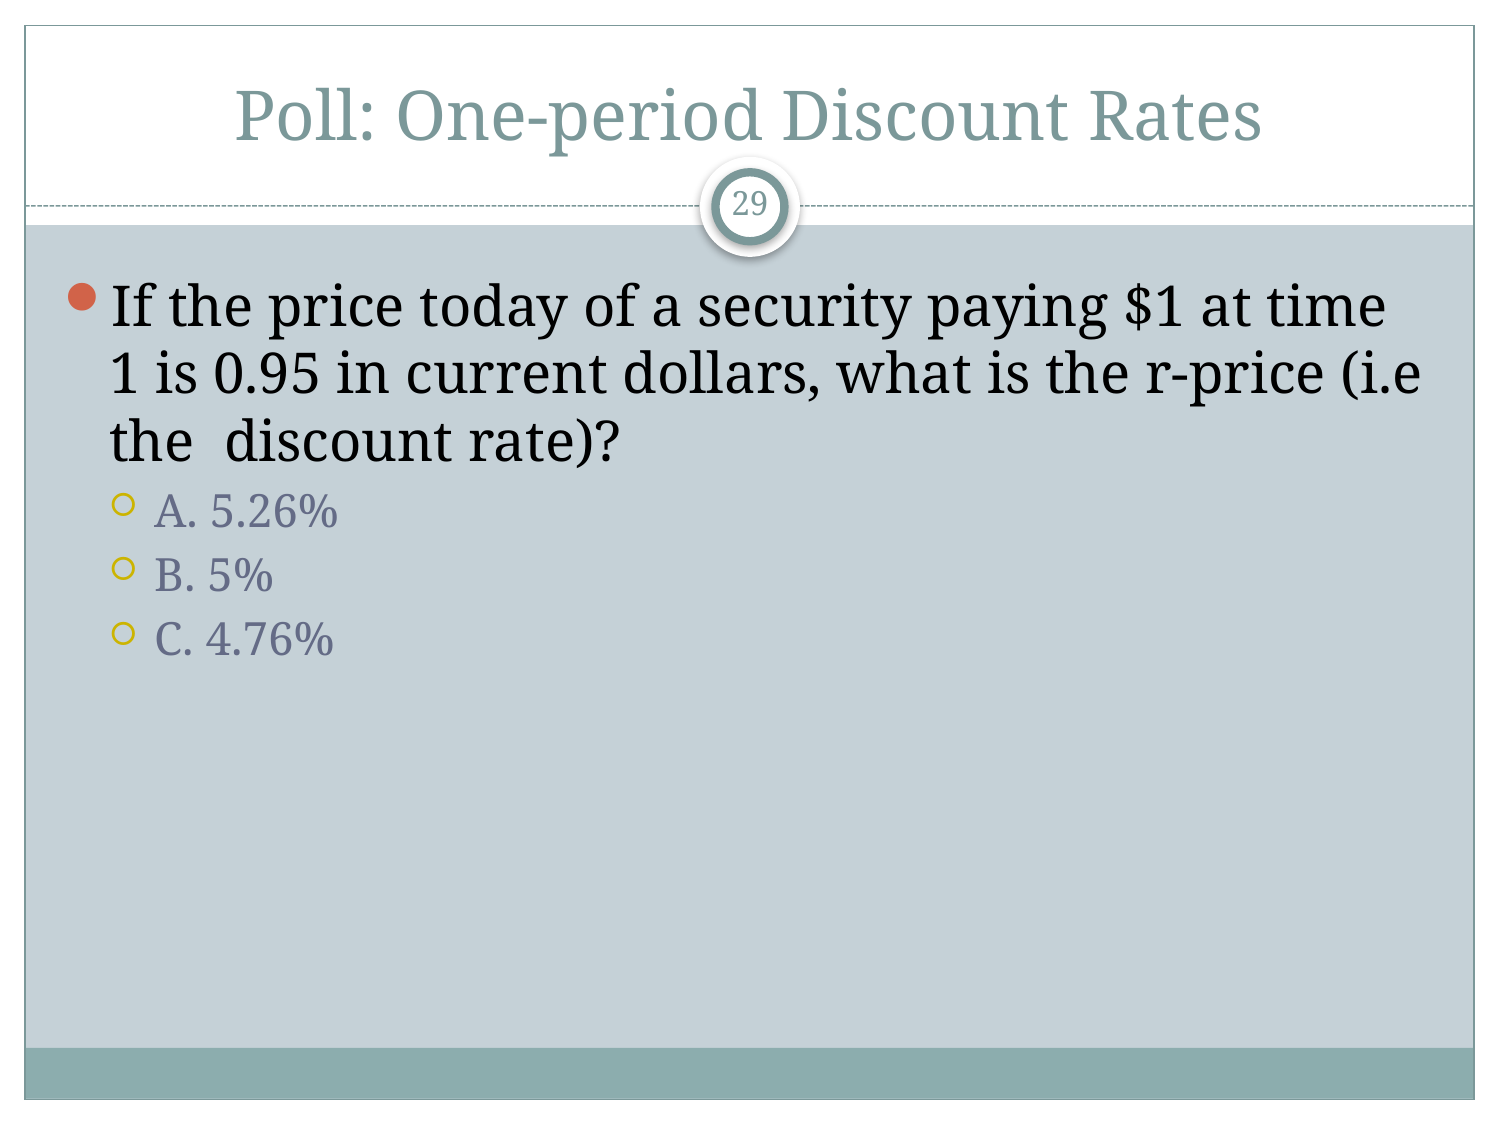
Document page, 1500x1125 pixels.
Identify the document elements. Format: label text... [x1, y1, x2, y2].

slide_number 29 [712, 168, 788, 241]
list If the price today of a security paying $1 at time 1 is 0.95 in current dollars, what is the r-price (i.e the discount rate)? A. 5.26% B. 5% C. 4.76% [49, 262, 1445, 1001]
title Poll: One-period Discount Rates [49, 37, 1450, 162]
